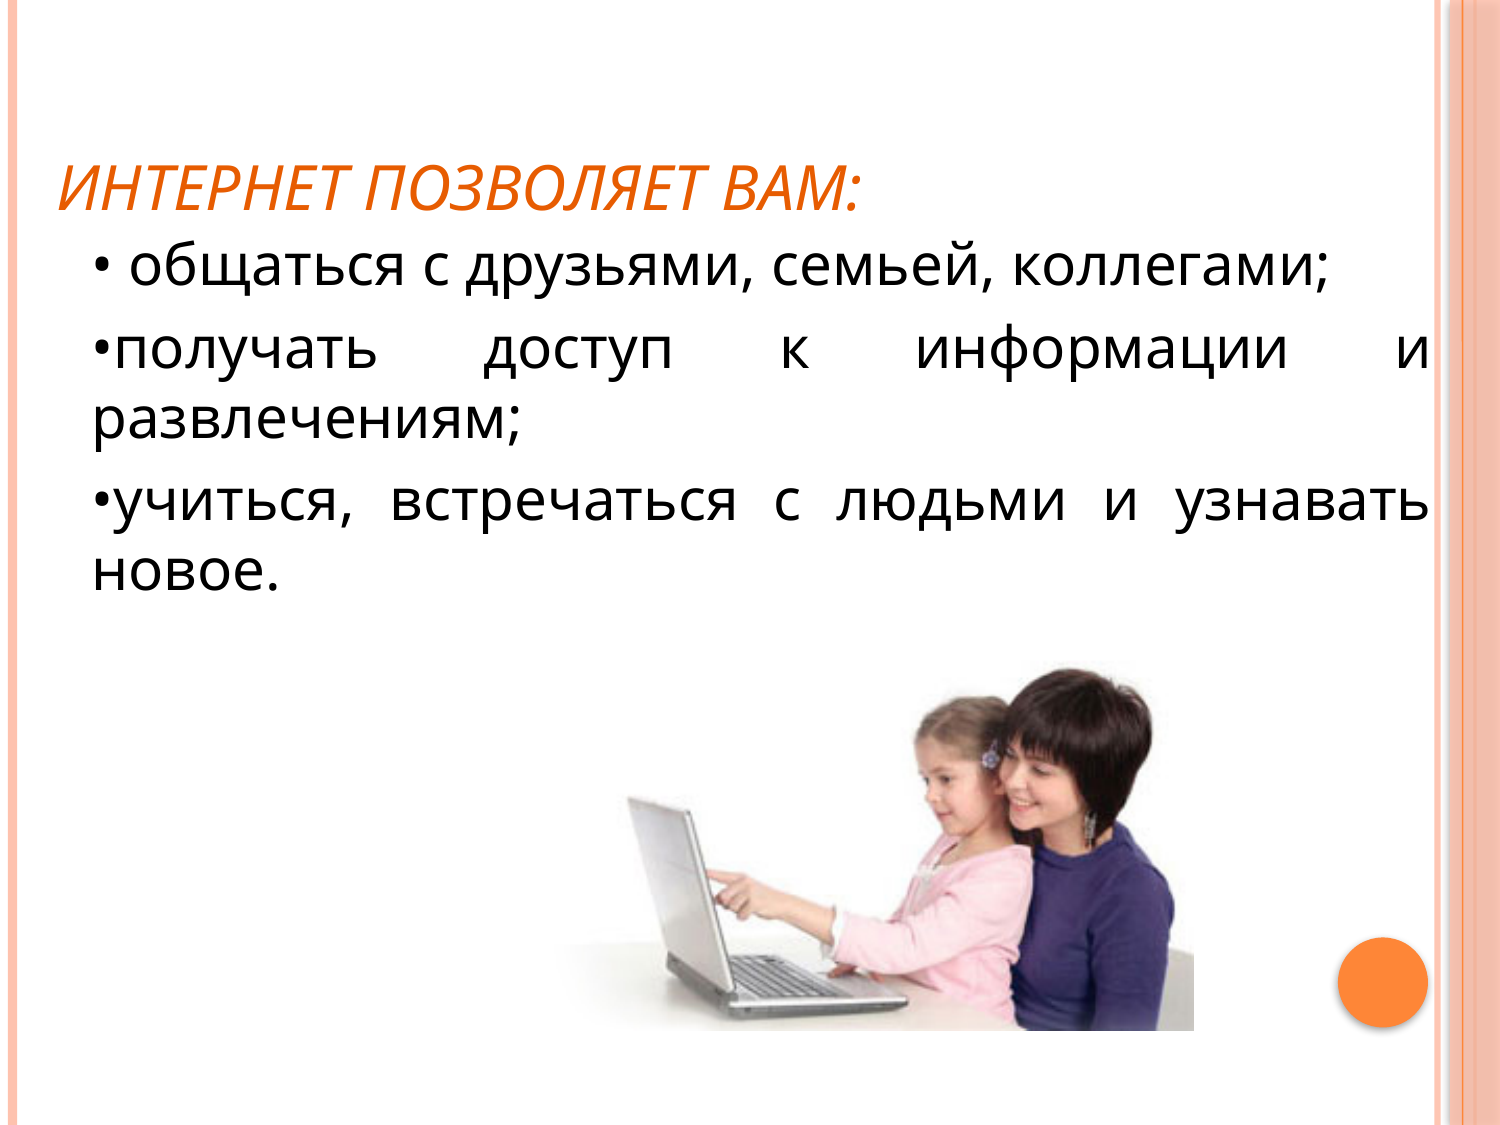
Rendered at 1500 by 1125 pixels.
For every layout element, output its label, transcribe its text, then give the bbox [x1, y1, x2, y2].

list • общаться с друзьями, семьей, коллегами; •получать доступ к информации и развлечениям; •учиться, встречаться с людьми и узнавать новое. [76, 219, 1447, 894]
title Интернет позволяет вам: [41, 42, 1400, 231]
picture [501, 628, 1195, 1032]
